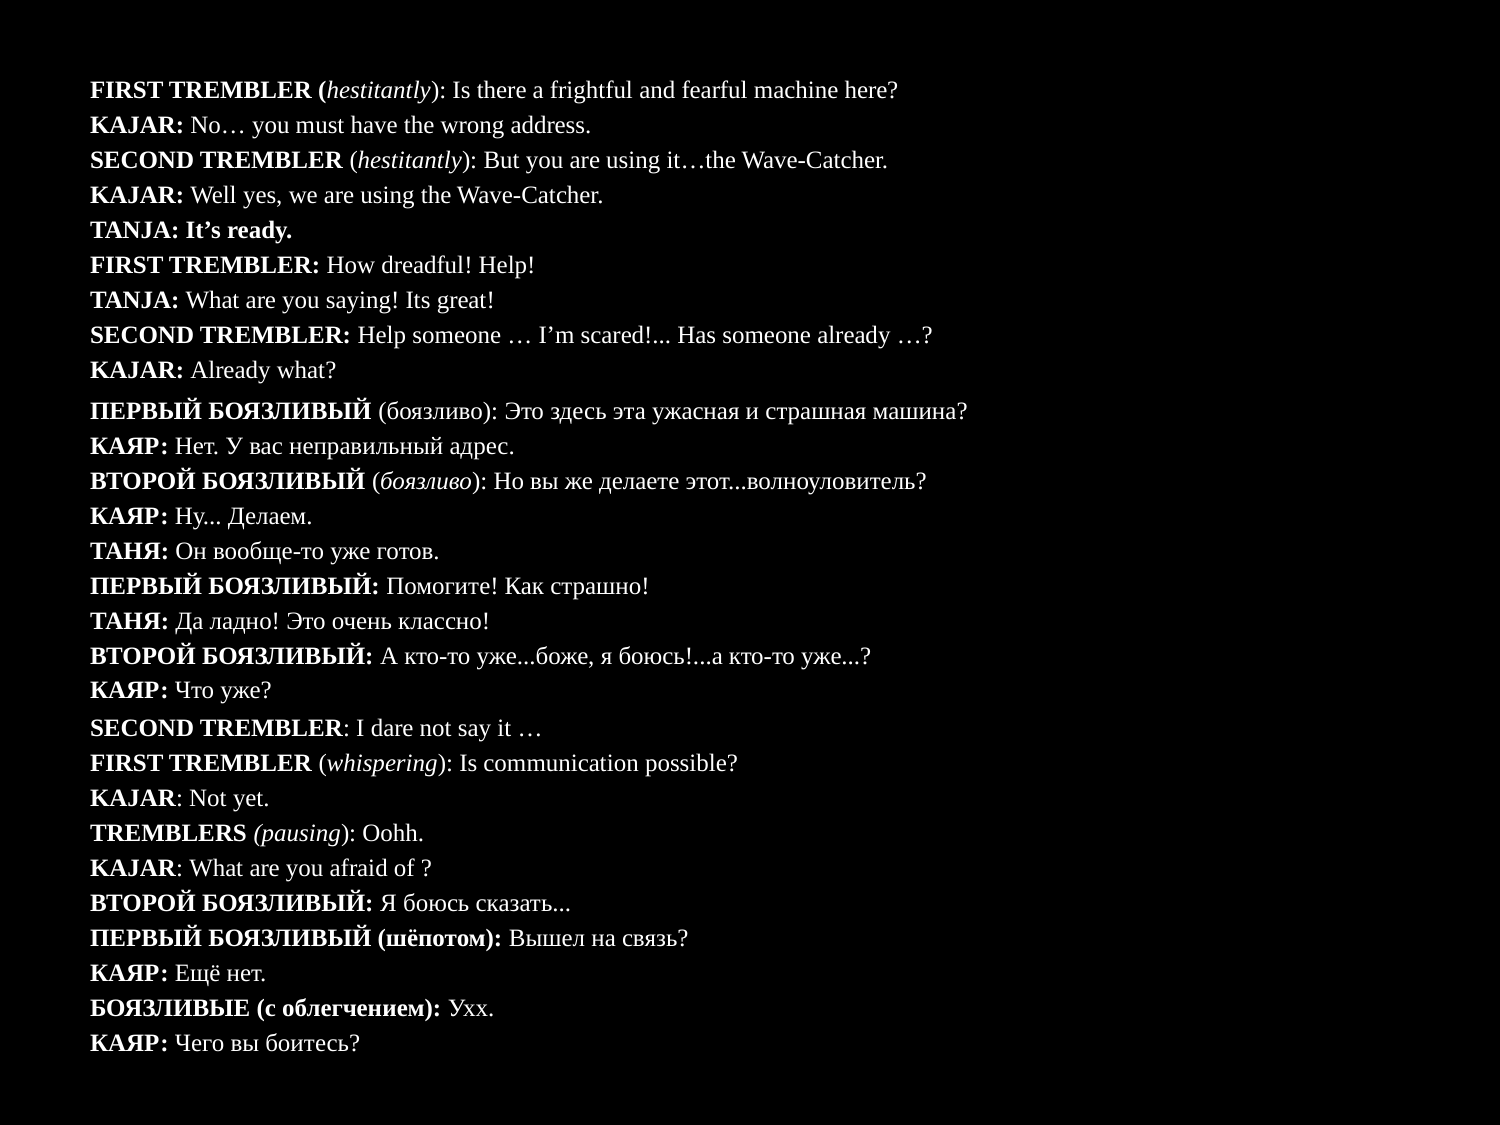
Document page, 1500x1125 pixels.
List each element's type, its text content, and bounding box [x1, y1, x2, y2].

list FIRST TREMBLER (hestitantly): Is there a frightful and fearful machine here? KAJAR: No… you must have the wrong address. SECOND TREMBLER (hestitantly): But you are using it…the Wave-Catcher. KAJAR: Well yes, we are using the Wave-Catcher. TANJA: It’s ready. FIRST TREMBLER: How dreadful! Help! TANJA: What are you saying! Its great! SECOND TREMBLER: Help someone … I’m scared!... Has someone already …? KAJAR: Already what? ПЕРВЫЙ БОЯЗЛИВЫЙ (боязливо): Это здесь эта ужасная и страшная машина? КАЯР: Нет. У вас неправильный адрес. ВТОРОЙ БОЯЗЛИВЫЙ (боязливо): Но вы же делаете этот...волноуловитель? КАЯР: Ну... Делаем. ТАНЯ: Он вообще-то уже готов. ПЕРВЫЙ БОЯЗЛИВЫЙ: Помогите! Как страшно! ТАНЯ: Да ладно! Это очень классно! ВТОРОЙ БОЯЗЛИВЫЙ: А кто-то уже...боже, я боюсь!...а кто-то уже...? КАЯР: Что уже? SECOND TREMBLER: I dare not say it … FIRST TREMBLER (whispering): Is communication possible? KAJAR: Not yet. TREMBLERS (pausing): Oohh. KAJAR: What are you afraid of ? ВТОРОЙ БОЯЗЛИВЫЙ: Я боюсь сказать... ПЕРВЫЙ БОЯЗЛИВЫЙ (шёпотом): Вышел на связь? КАЯР: Ещё нет. БОЯЗЛИВЫЕ (с облегчением): Ухх. КАЯР: Чего вы боитесь? [75, 66, 1425, 1071]
